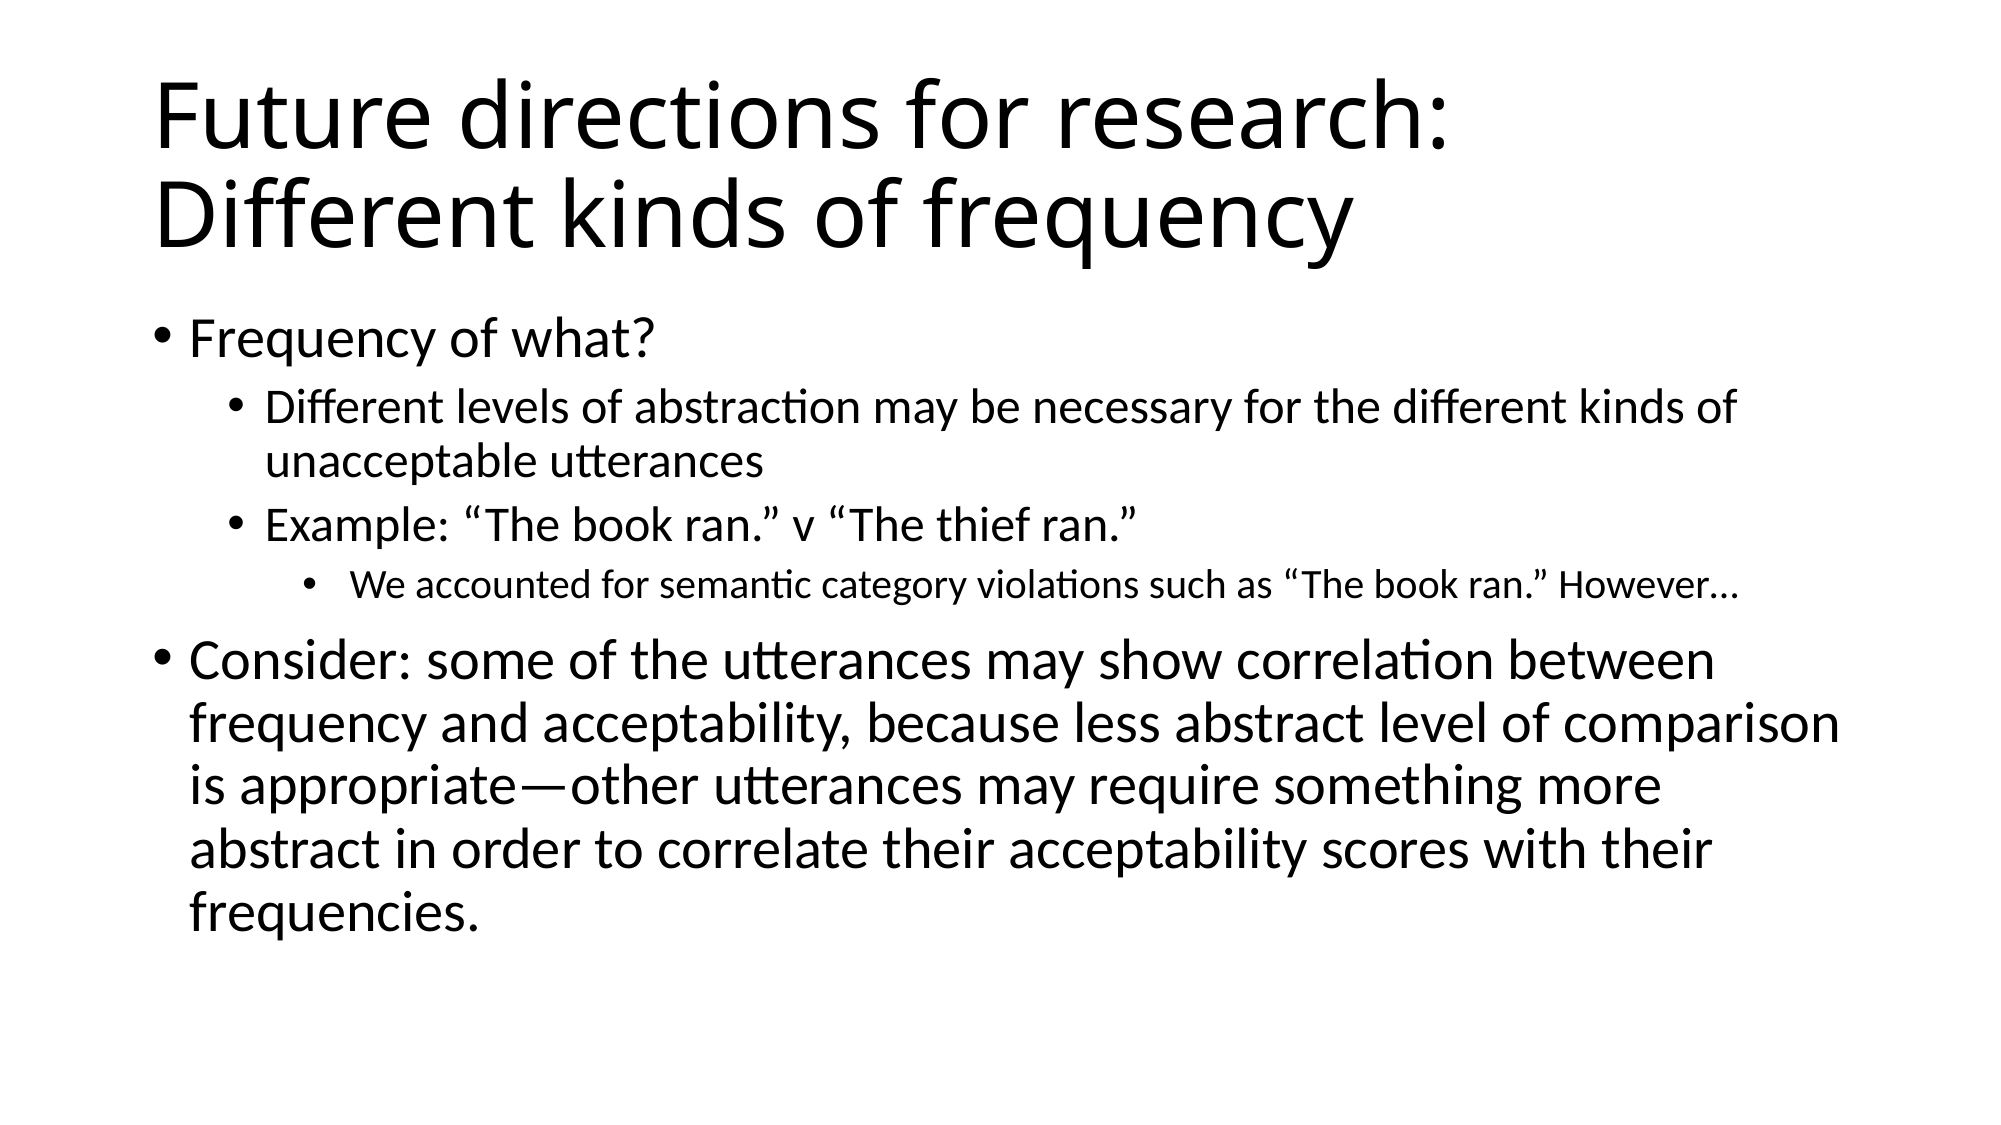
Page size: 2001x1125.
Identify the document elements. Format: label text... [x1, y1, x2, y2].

title Future directions for research: Different kinds of frequency [137, 59, 1863, 278]
list Frequency of what? Different levels of abstraction may be necessary for the different kinds of unacceptable utterances Example: “The book ran.” v “The thief ran.” We accounted for semantic category violations such as “The book ran.” However… Consider: some of the utterances may show correlation between frequency and acceptability, because less abstract level of comparison is appropriate—other utterances may require something more abstract in order to correlate their acceptability scores with their frequencies. [137, 299, 1863, 1014]
